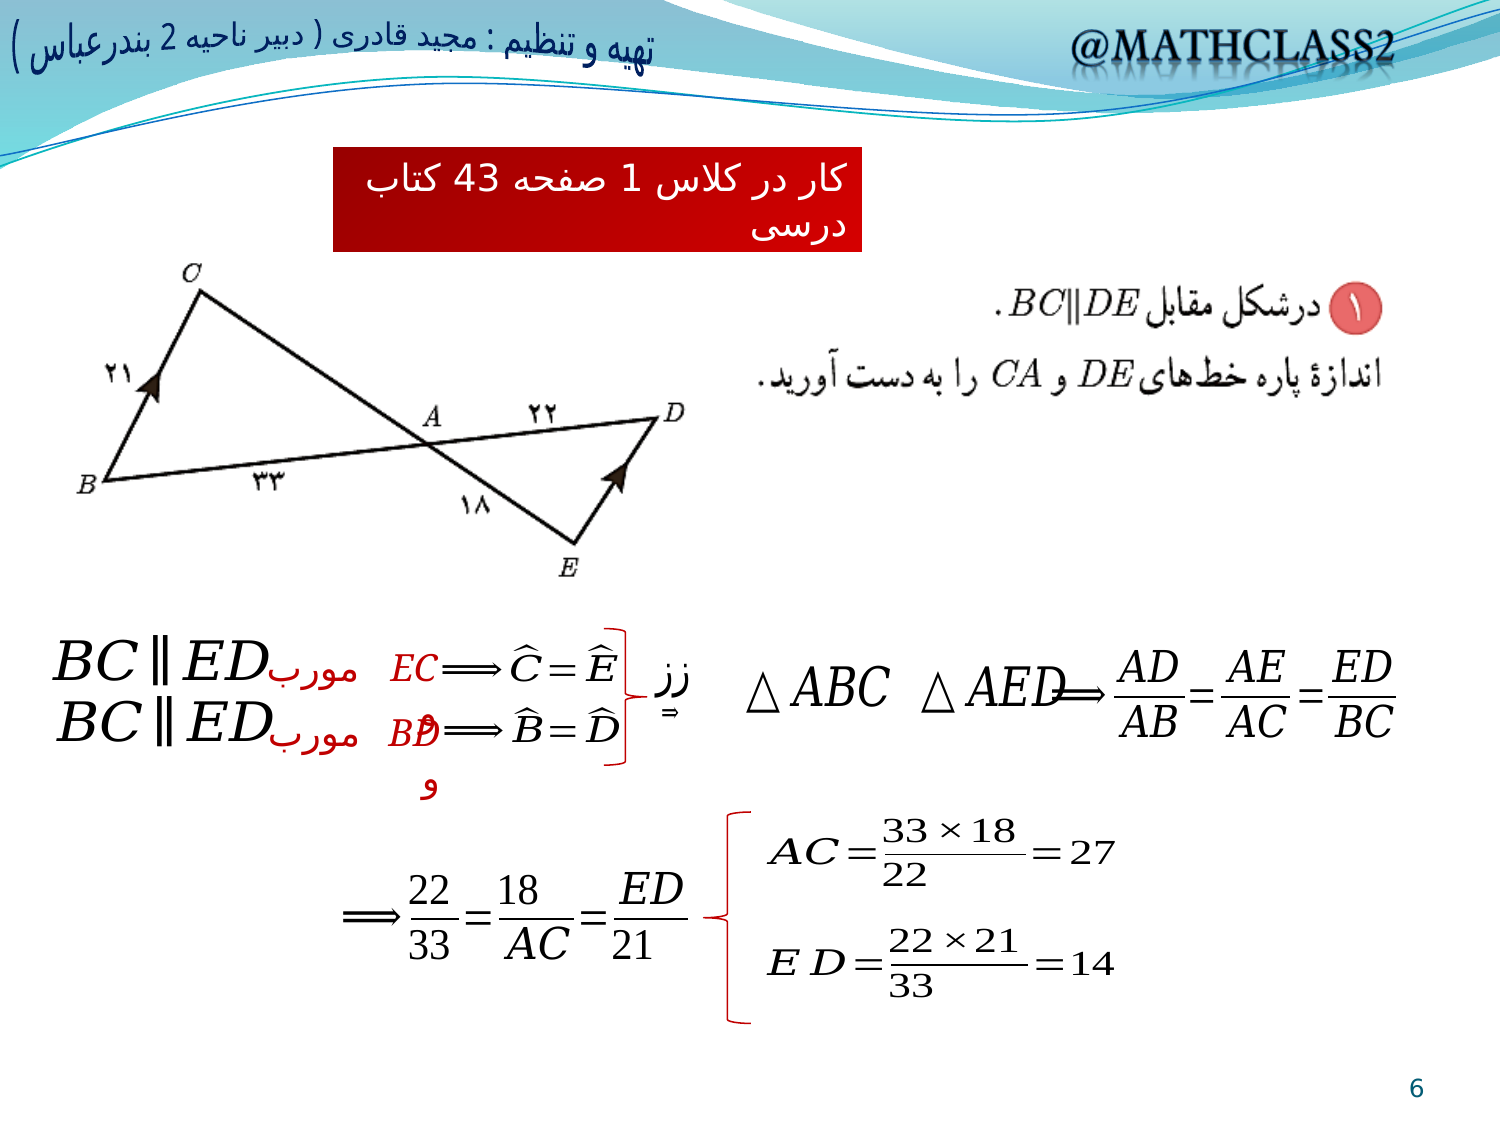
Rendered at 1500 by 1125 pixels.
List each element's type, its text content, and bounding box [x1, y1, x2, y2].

text_box [702, 811, 751, 1025]
picture [1021, 13, 1440, 105]
text_box EC مورب و [236, 636, 272, 701]
picture [750, 275, 1399, 420]
slide_number 6 [1299, 1042, 1425, 1103]
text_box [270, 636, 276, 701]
slide_number 17 [707, 228, 713, 252]
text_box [277, 604, 450, 695]
text_box [603, 627, 648, 766]
slide_number 16 [273, 701, 452, 707]
text_box BD مورب و [239, 701, 455, 807]
text_box کار در کلاس 1 صفحه 43 کتاب درسی [333, 147, 862, 252]
picture [69, 226, 707, 592]
